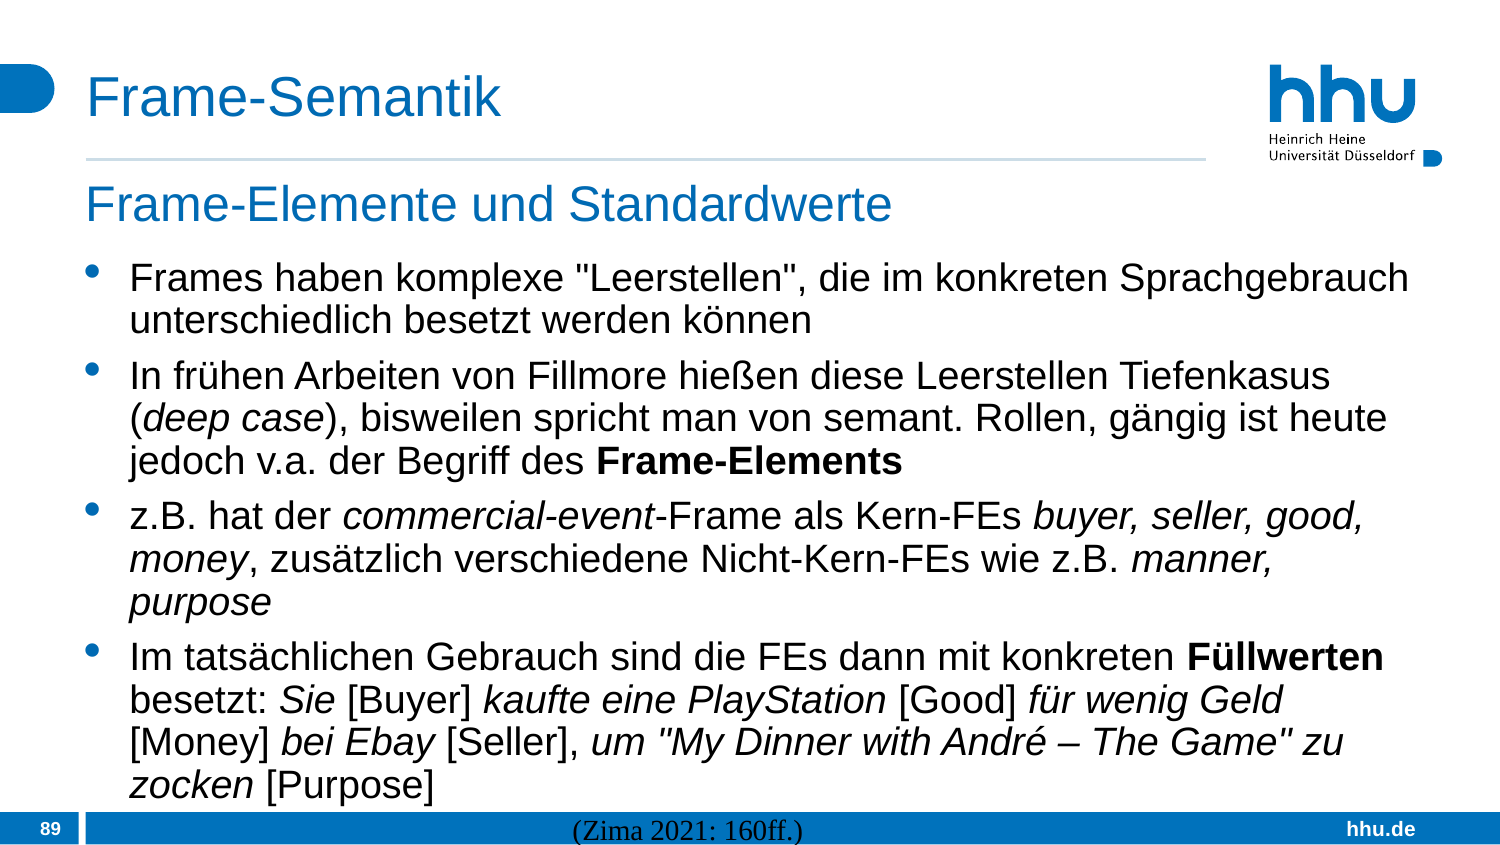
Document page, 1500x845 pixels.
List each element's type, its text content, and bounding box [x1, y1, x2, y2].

list Frames haben komplexe "Leerstellen", die im konkreten Sprachgebrauch unterschiedlich besetzt werden können In frühen Arbeiten von Fillmore hießen diese Leerstellen Tiefenkasus (deep case), bisweilen spricht man von semant. Rollen, gängig ist heute jedoch v.a. der Begriff des Frame-Elements z.B. hat der commercial-event-Frame als Kern-FEs buyer, seller, good, money, zusätzlich verschiedene Nicht-Kern-FEs wie z.B. manner, purpose Im tatsächlichen Gebrauch sind die FEs dann mit konkreten Füllwerten besetzt: Sie [Buyer] kaufte eine PlayStation [Good] für wenig Geld [Money] bei Ebay [Seller], um "My Dinner with André – The Game" zu zocken [Purpose] [85, 245, 1415, 789]
title Frame-Semantik [86, 54, 1207, 129]
slide_number 89 [5, 816, 62, 841]
footer (Zima 2021: 160ff.) [103, 816, 1273, 841]
list Frame-Elemente und Standardwerte [85, 178, 1415, 232]
